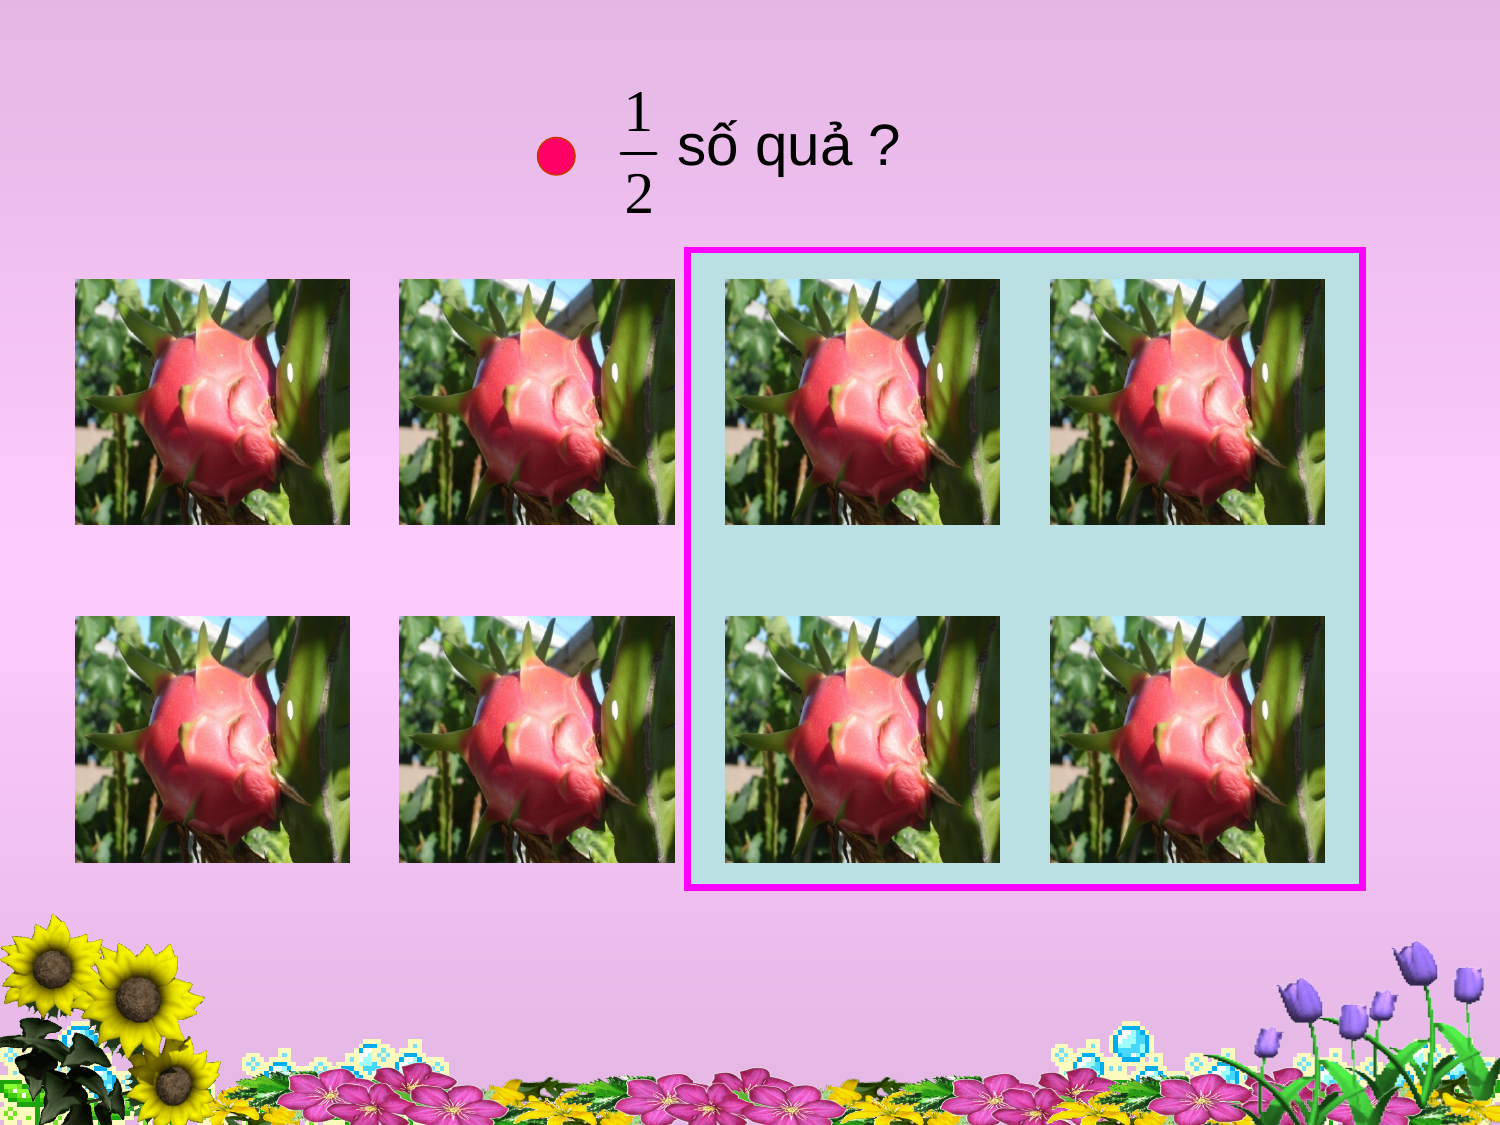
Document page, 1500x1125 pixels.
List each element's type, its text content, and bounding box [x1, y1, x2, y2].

picture [1083, 1058, 1094, 1062]
picture [405, 1058, 416, 1062]
picture [74, 279, 351, 526]
picture [1049, 587, 1500, 1125]
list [612, 74, 668, 224]
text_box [251, 1062, 1194, 1125]
text_box [687, 249, 1363, 888]
picture [0, 587, 676, 1125]
picture [399, 279, 676, 526]
text_box số quả ? [671, 99, 917, 185]
picture [1049, 279, 1326, 526]
picture [1119, 1031, 1144, 1056]
picture [724, 279, 1001, 526]
picture [724, 616, 1001, 863]
text_box [537, 137, 576, 175]
